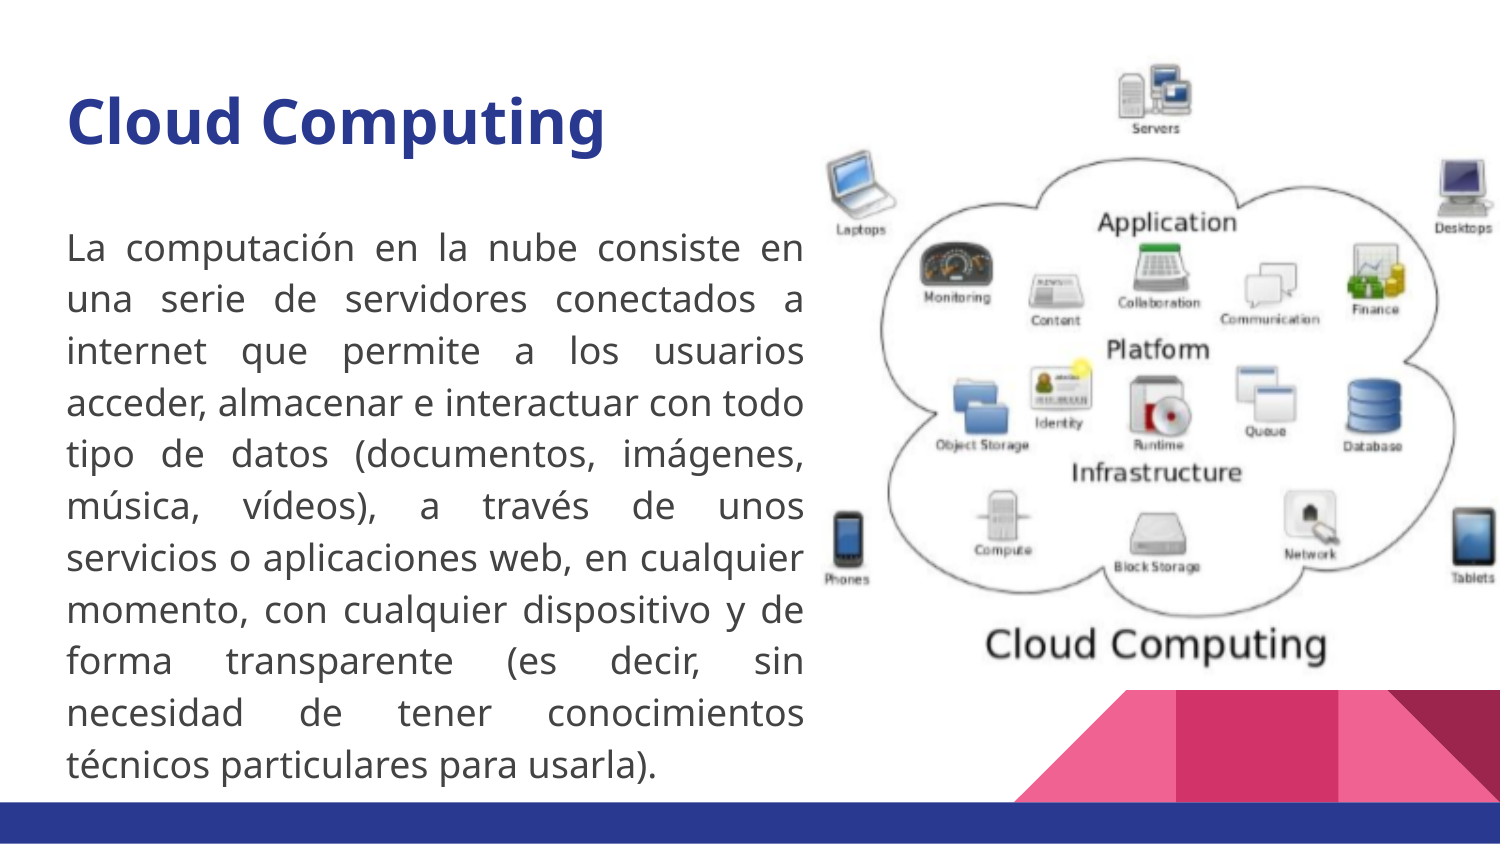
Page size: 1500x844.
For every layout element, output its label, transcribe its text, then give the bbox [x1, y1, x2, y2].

title Cloud Computing [51, 67, 815, 167]
list La computación en la nube consiste en una serie de servidores conectados a internet que permite a los usuarios acceder, almacenar e interactuar con todo tipo de datos (documentos, imágenes, música, vídeos), a través de unos servicios o aplicaciones web, en cualquier momento, con cualquier dispositivo y de forma transparente (es decir, sin necesidad de tener conocimientos técnicos particulares para usarla). [51, 201, 821, 750]
picture [820, 53, 1500, 690]
